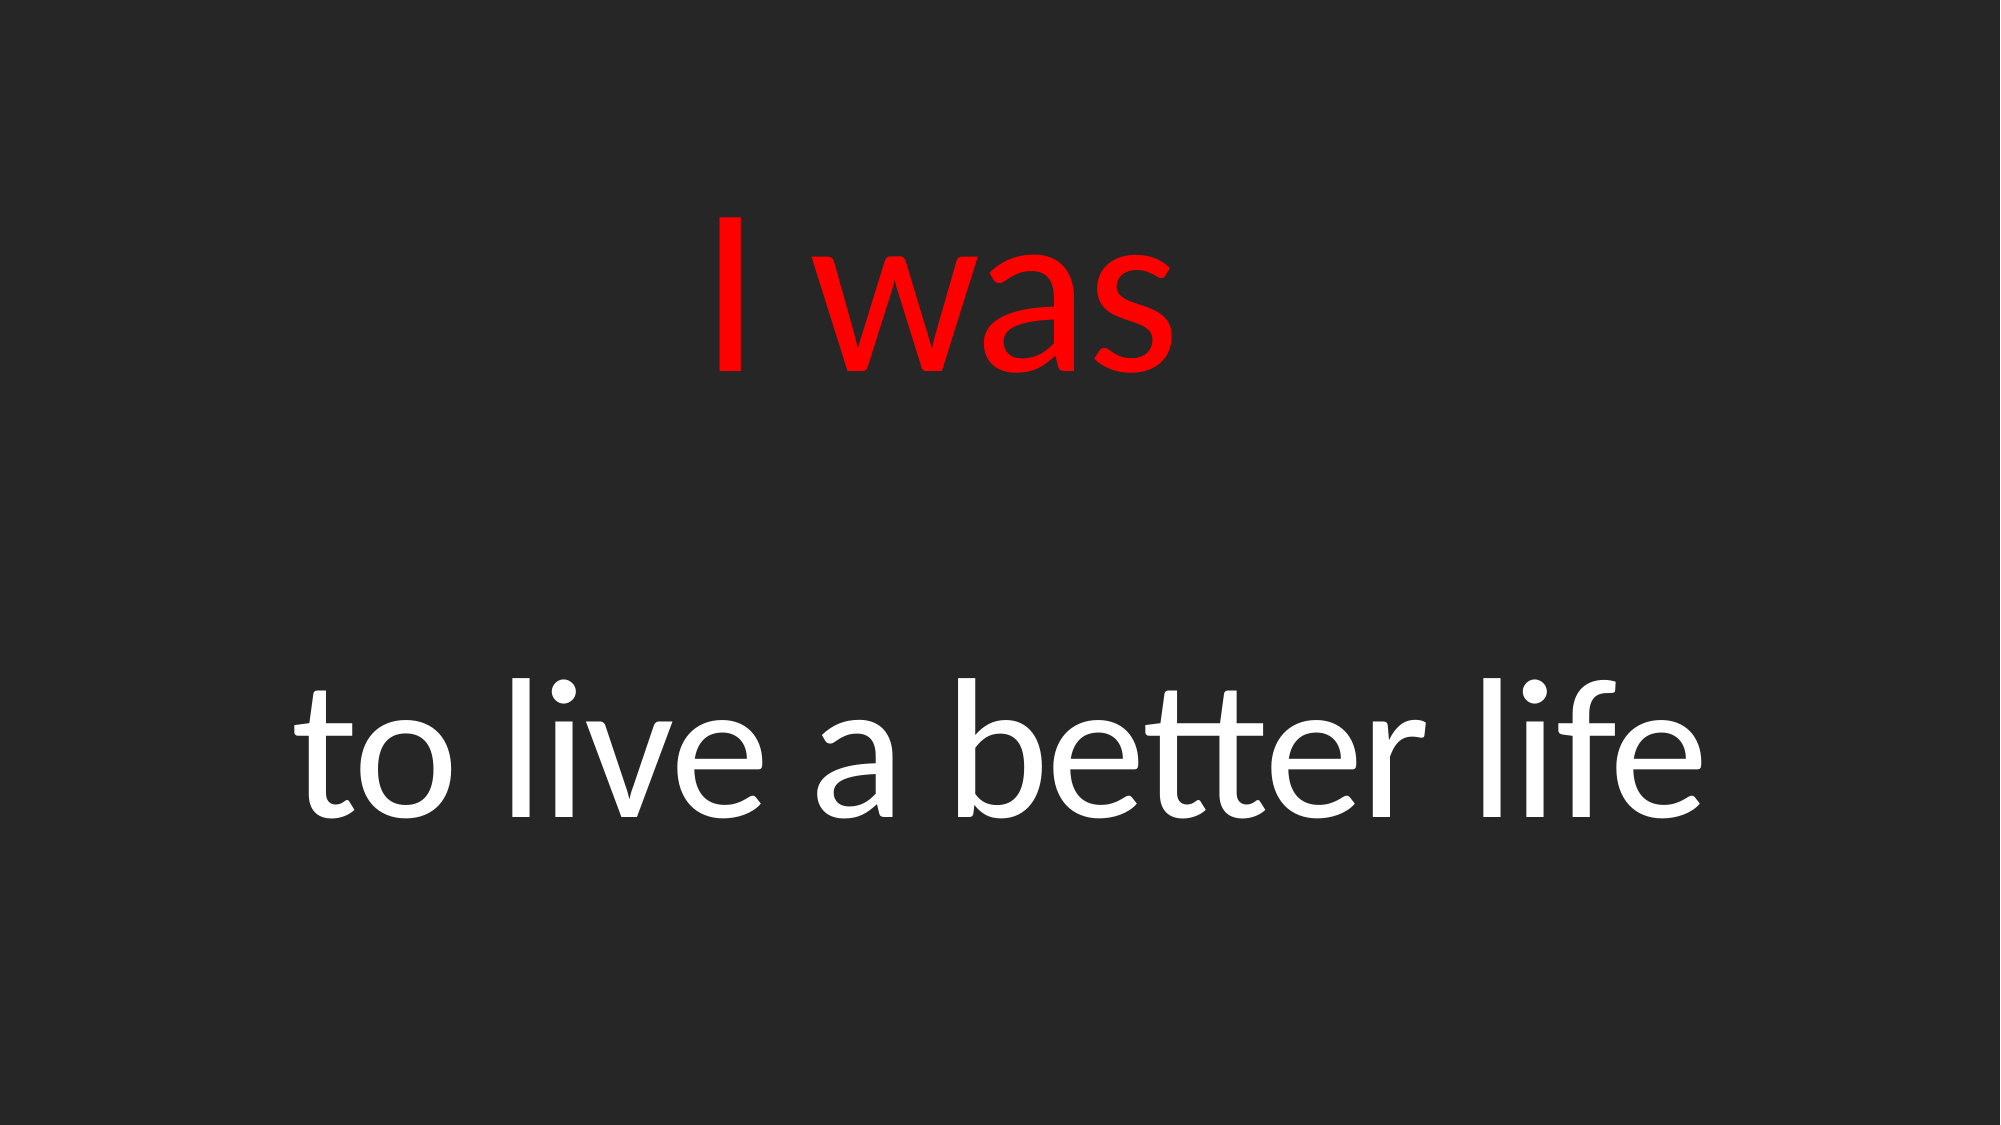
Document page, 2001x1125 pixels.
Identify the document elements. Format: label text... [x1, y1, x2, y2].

text_box to live a better life [0, 799, 2000, 865]
text_box I was determined [0, 363, 2000, 671]
